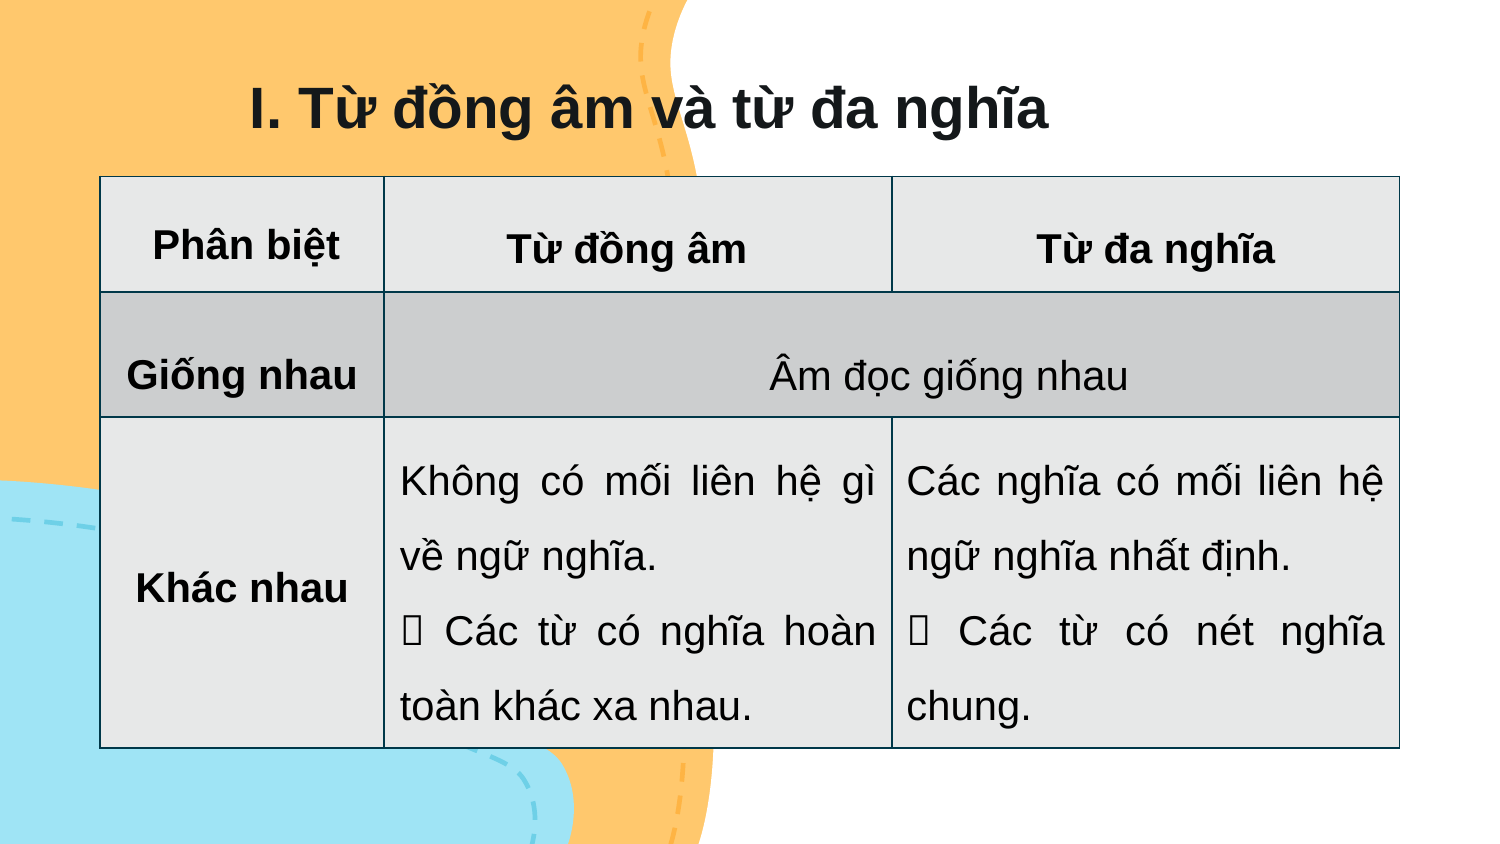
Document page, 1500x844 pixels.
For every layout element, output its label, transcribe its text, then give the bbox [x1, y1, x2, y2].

table_cell [893, 737, 1399, 747]
text_box Từ đồng âm [490, 189, 764, 279]
text_box Giống nhau [88, 315, 396, 406]
text_box Âm đọc giống nhau [643, 315, 1255, 406]
text_box Khác nhau [76, 528, 385, 618]
table_cell [101, 418, 383, 528]
table_cell [385, 293, 1399, 416]
text_box Phân biệt [119, 185, 374, 276]
text_box Không có mối liên hệ gì về ngữ nghĩa.  Các từ có nghĩa hoàn toàn khác xa nhau. [385, 421, 891, 737]
table_header [101, 177, 383, 291]
table_cell [101, 618, 383, 747]
table_header [385, 177, 891, 291]
text_box Từ đa nghĩa [1009, 189, 1302, 279]
table_cell [385, 737, 891, 747]
title I. Từ đồng âm và từ đa nghĩa [235, 20, 1093, 162]
text_box Các nghĩa có mối liên hệ ngữ nghĩa nhất định.  Các từ có nét nghĩa chung. [891, 421, 1400, 737]
table_cell [101, 406, 383, 416]
table_header [893, 177, 1399, 291]
table_cell [101, 293, 383, 315]
